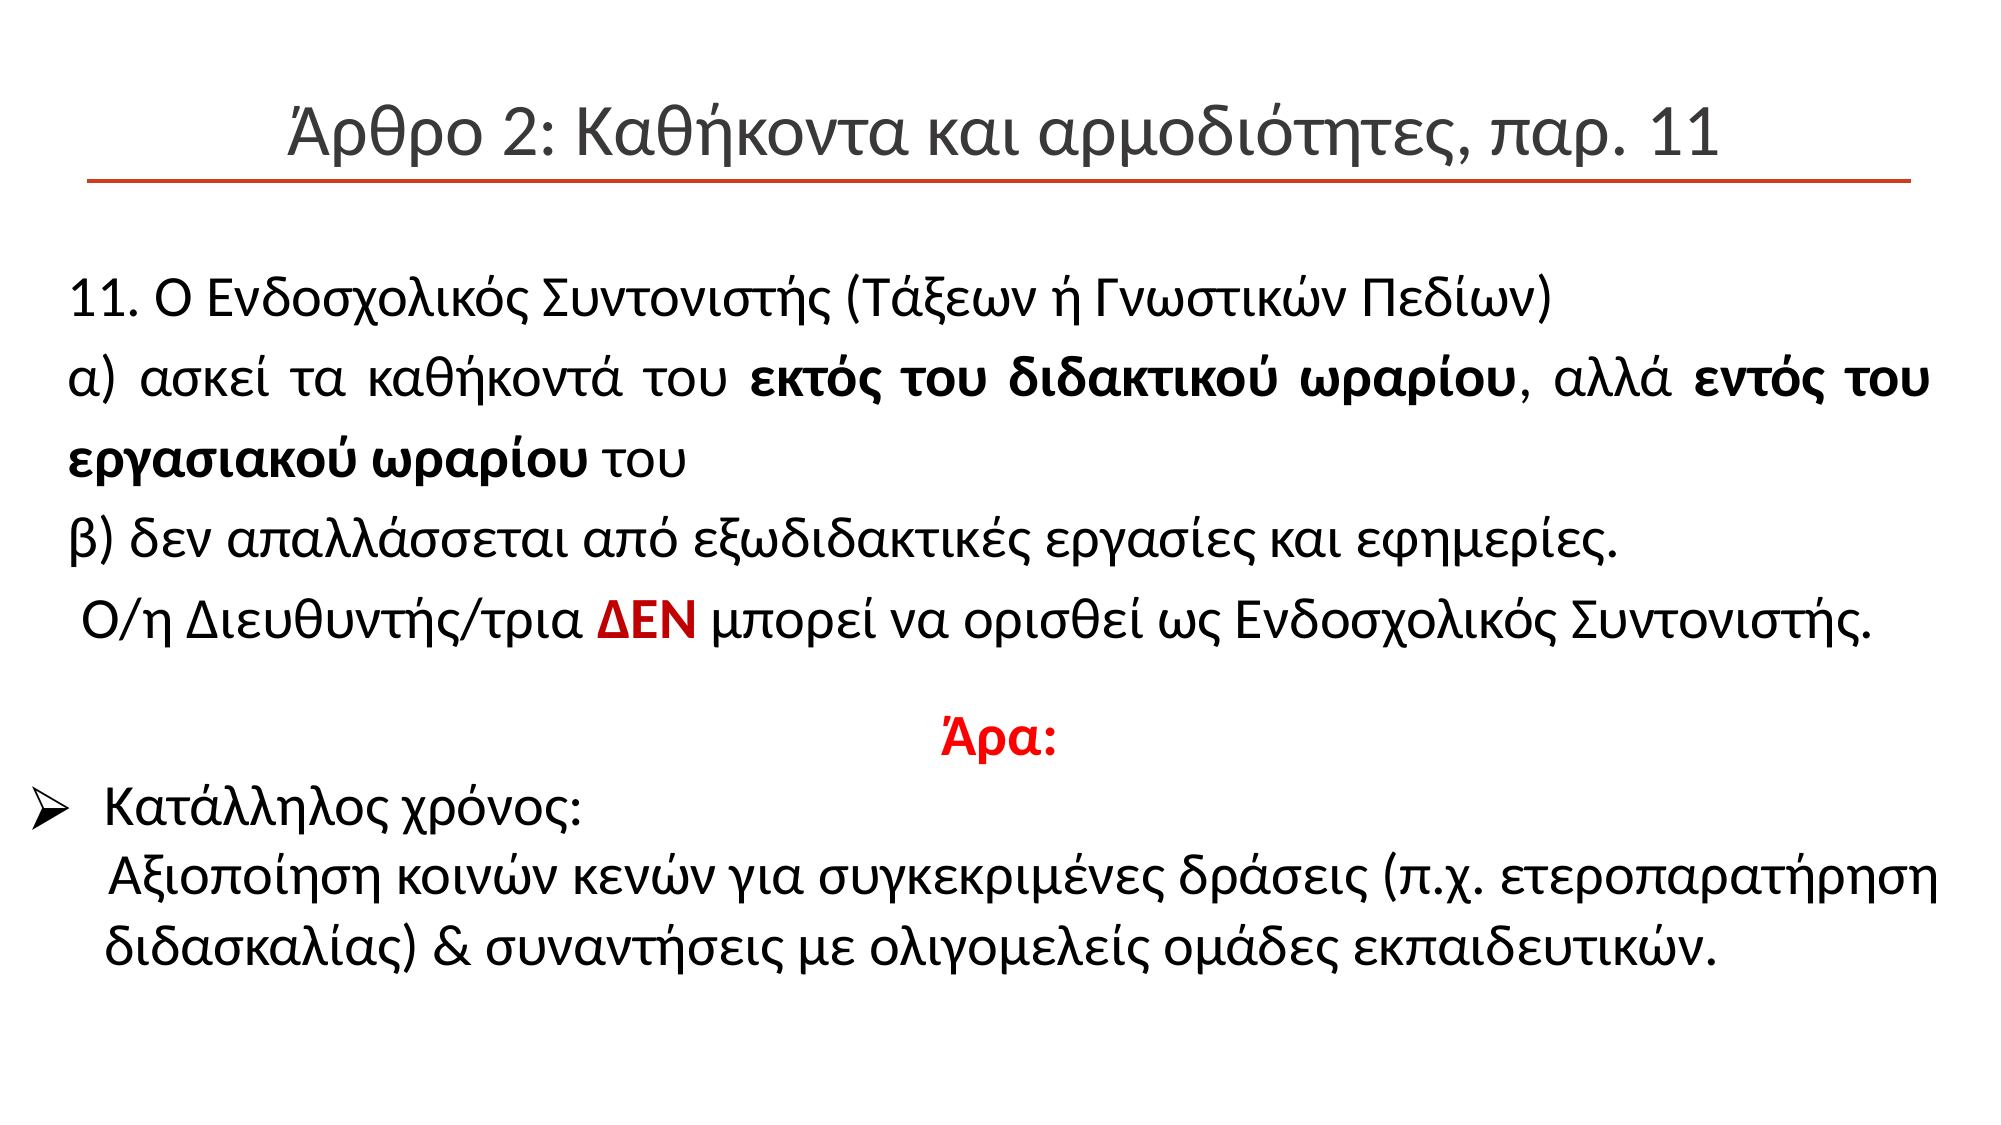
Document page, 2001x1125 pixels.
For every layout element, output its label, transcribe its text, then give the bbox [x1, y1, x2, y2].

title Άρθρο 2: Καθήκοντα και αρμοδιότητες, παρ. 11 [85, 73, 1926, 179]
text_box 11. Ο Ενδοσχολικός Συντονιστής (Τάξεων ή Γνωστικών Πεδίων) α) ασκεί τα καθήκοντά του εκτός του διδακτικού ωραρίου, αλλά εντός του εργασιακού ωραρίου του β) δεν απαλλάσσεται από εξωδιδακτικές εργασίες και εφημερίες. Ο/η Διευθυντής/τρια ΔΕΝ μπορεί να ορισθεί ως Ενδοσχολικός Συντονιστής. [52, 240, 1947, 689]
text_box Άρα: Κατάλληλος χρόνος: Αξιοποίηση κοινών κενών για συγκεκριμένες δράσεις (π.χ. ετεροπαρατήρηση διδασκαλίας) & συναντήσεις με ολιγομελείς ομάδες εκπαιδευτικών. [14, 689, 1986, 985]
